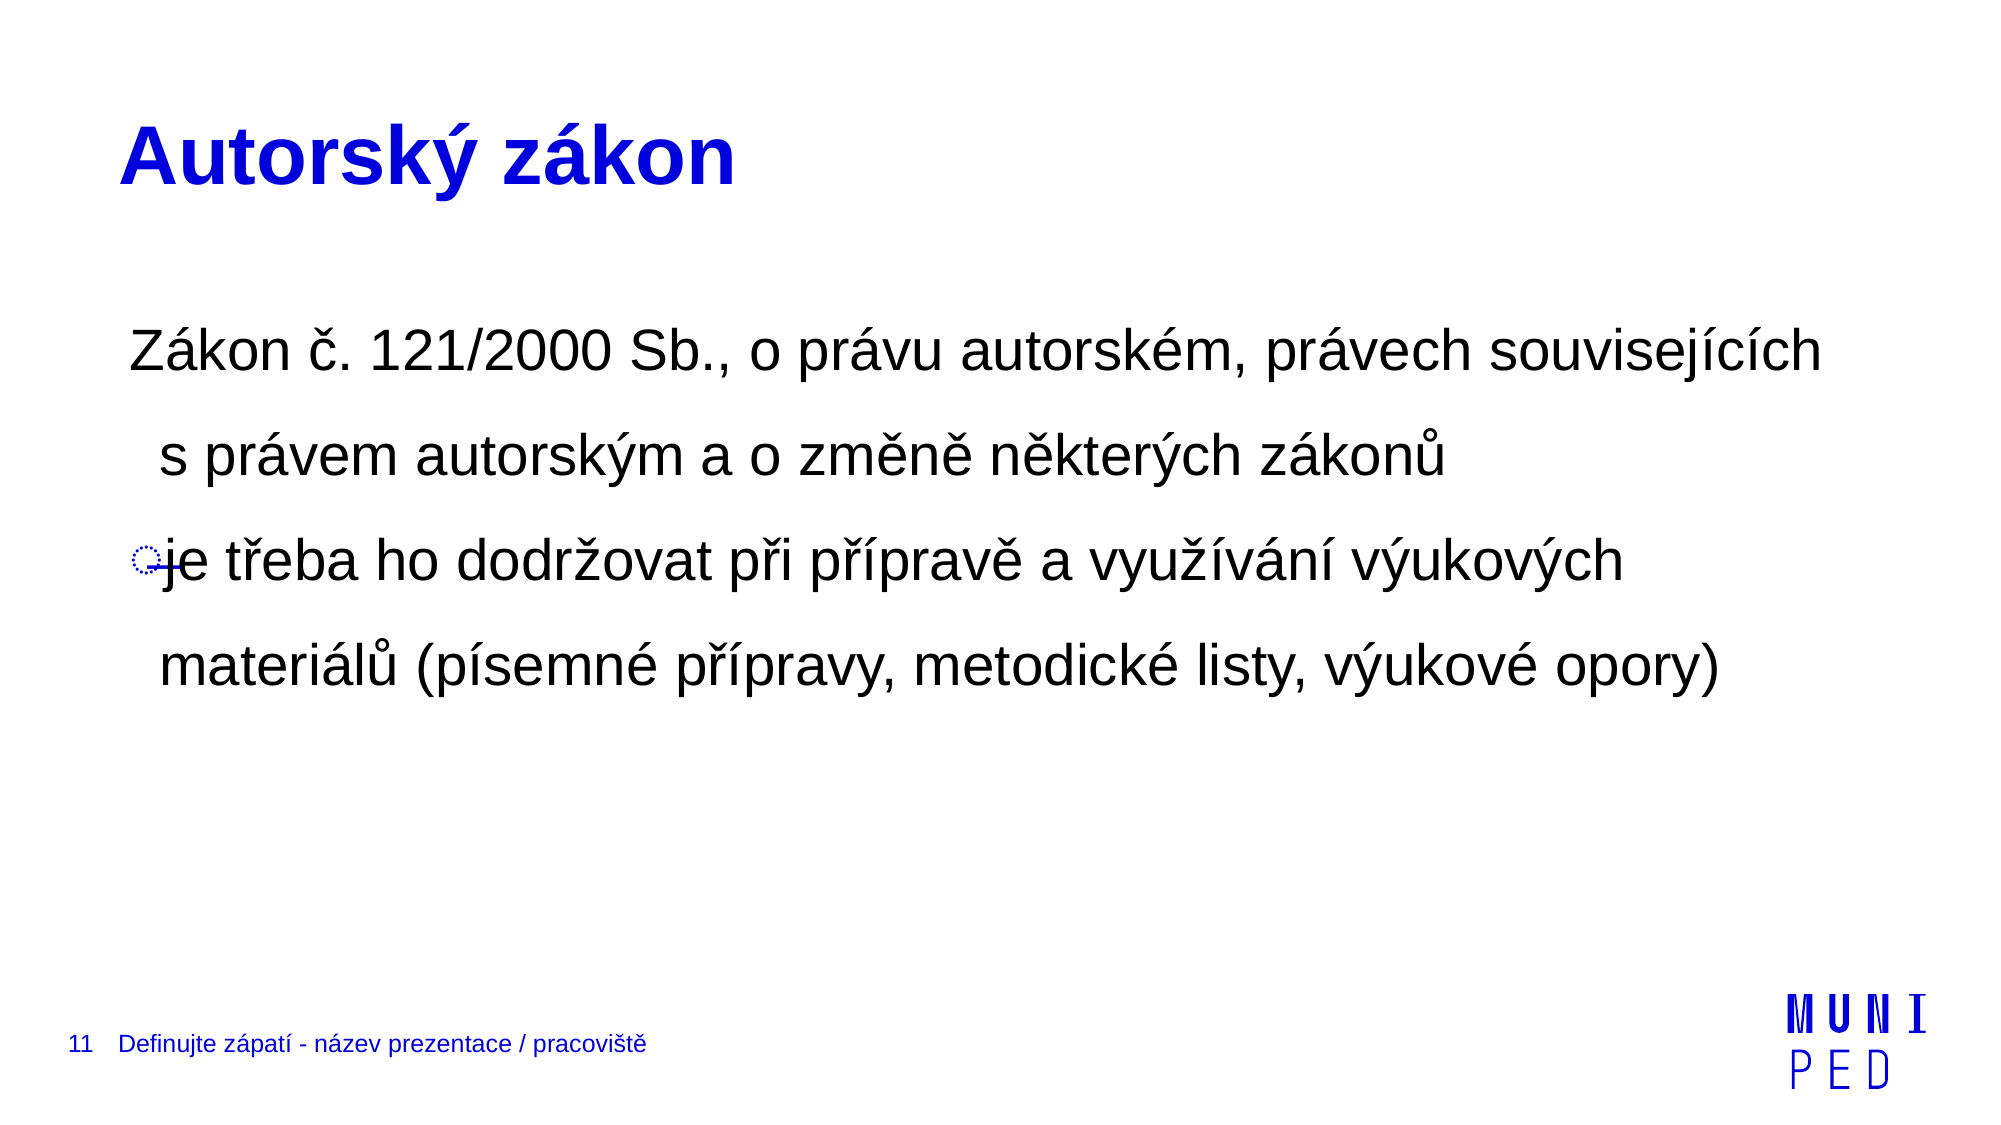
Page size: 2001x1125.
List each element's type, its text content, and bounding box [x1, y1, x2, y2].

slide_number 11 [67, 1021, 110, 1063]
footer Definujte zápatí - název prezentace / pracoviště [118, 1021, 1418, 1063]
list Zákon č. 121/2000 Sb., o právu autorském, právech souvisejících s právem autorským a o změně některých zákonů je třeba ho dodržovat při přípravě a využívání výukových materiálů (písemné přípravy, metodické listy, výukové opory) [118, 277, 1883, 957]
title Autorský zákon [118, 118, 1883, 193]
